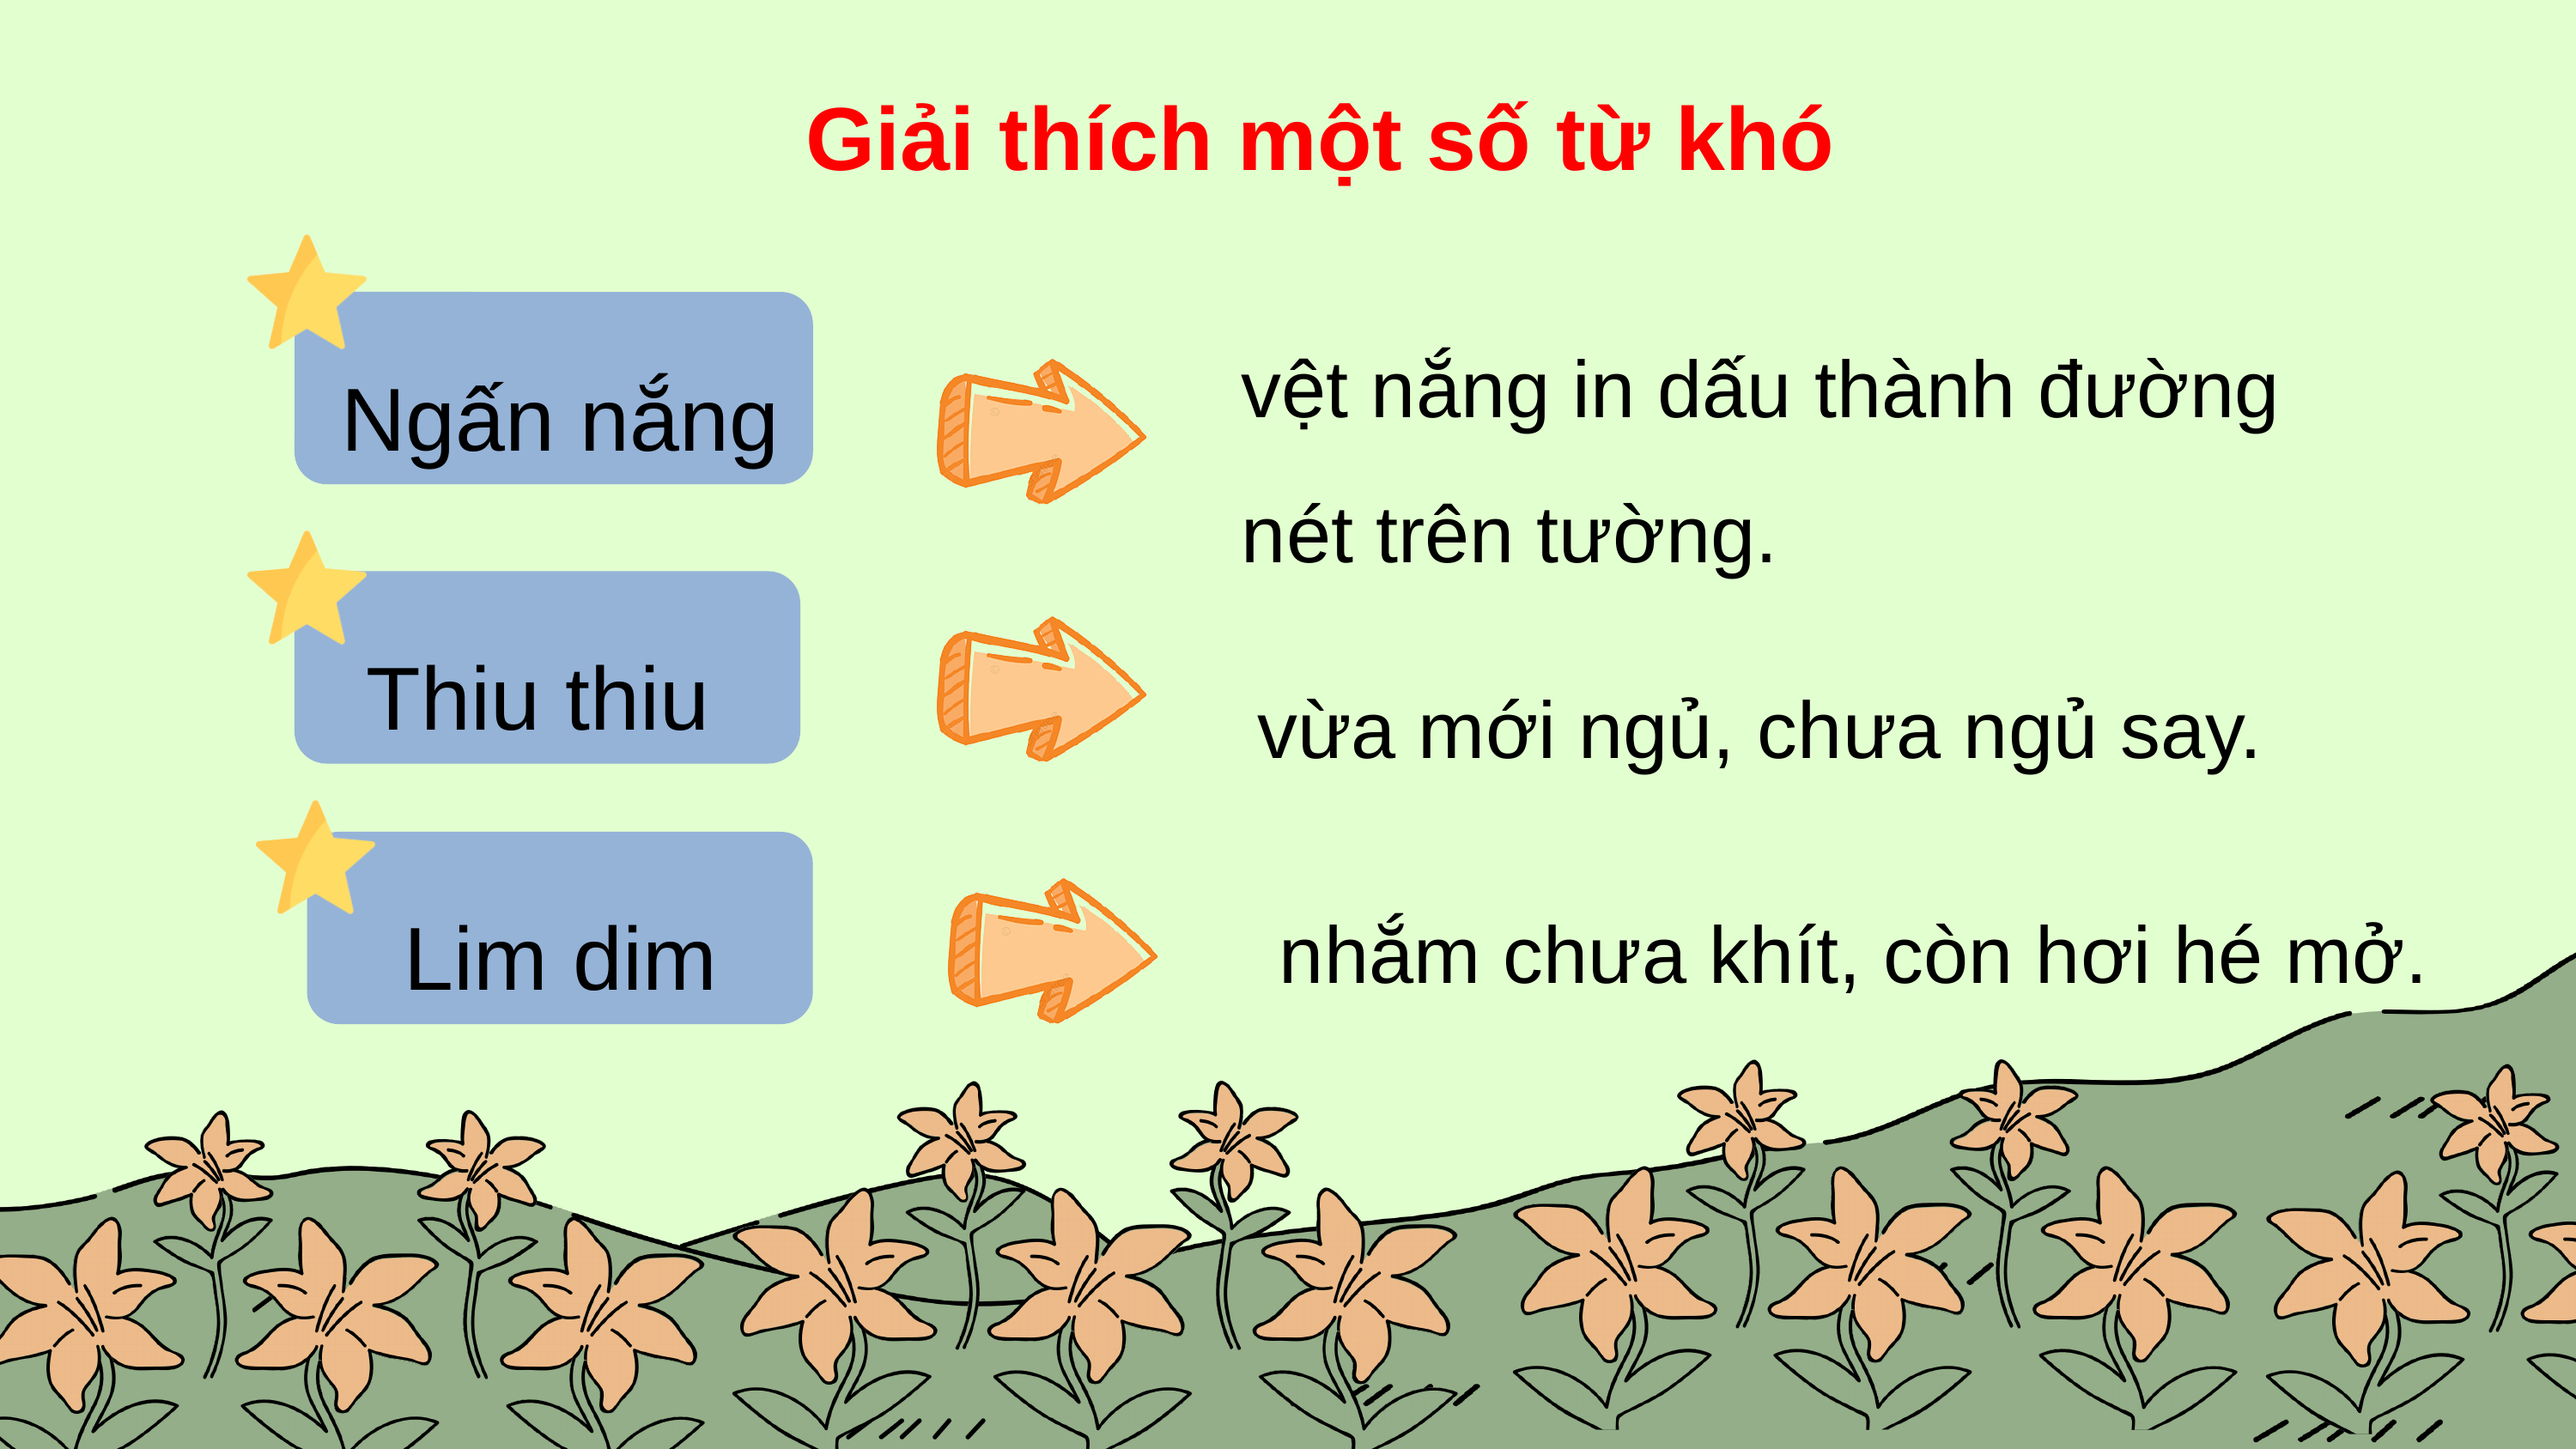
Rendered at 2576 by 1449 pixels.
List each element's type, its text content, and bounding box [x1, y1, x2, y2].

text_box vệt nắng in dấu thành đường nét trên tường. [1229, 282, 2342, 585]
picture [255, 797, 375, 917]
text_box Lim dim [307, 831, 813, 1025]
text_box Giải thích một số từ khó [793, 74, 1941, 195]
text_box Thiu thiu [294, 571, 801, 764]
text_box Ngấn nắng [294, 291, 813, 485]
picture [865, 312, 1267, 542]
picture [865, 570, 1267, 798]
picture [0, 832, 2576, 1449]
picture [247, 528, 368, 648]
text_box vừa mới ngủ, chưa ngủ say. [1270, 623, 2357, 781]
text_box nhắm chưa khít, còn hơi hé mở. [1280, 847, 2444, 925]
picture [247, 232, 368, 352]
